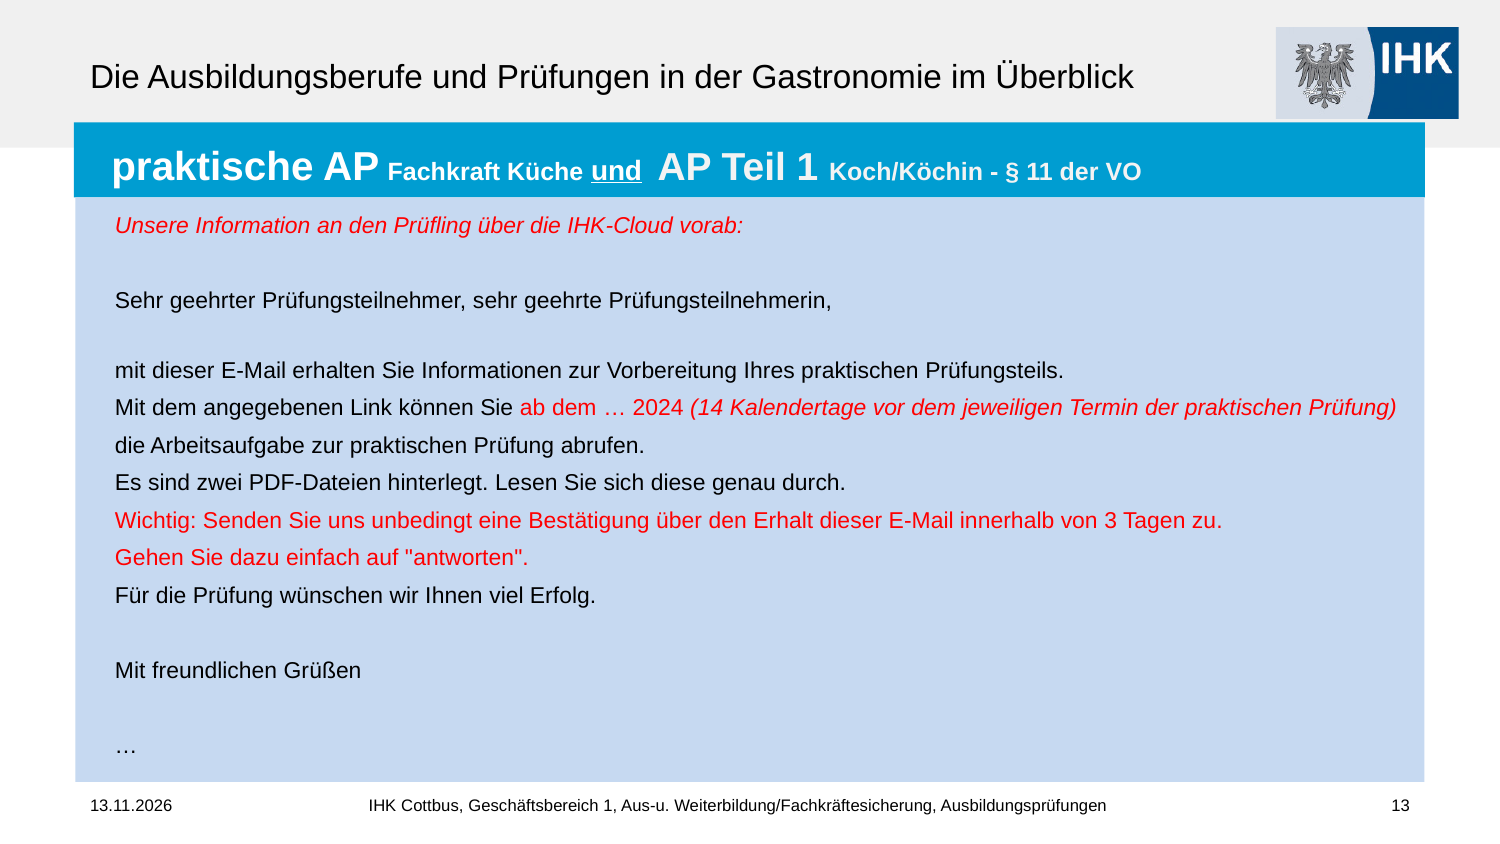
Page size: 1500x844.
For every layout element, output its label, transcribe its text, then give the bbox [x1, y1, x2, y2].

slide_number 13 [1074, 782, 1425, 827]
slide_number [75, 782, 336, 827]
picture [1275, 27, 1459, 119]
list praktische AP Fachkraft Küche und AP Teil 1 Koch/Köchin - § 11 der VO [73, 122, 1425, 198]
footer IHK Cottbus, Geschäftsbereich 1, Aus-u. Weiterbildung/Fachkräftesicherung, Ausbildungsprüfungen [336, 782, 1074, 827]
list Unsere Information an den Prüfling über die IHK-Cloud vorab: Sehr geehrter Prüfungsteilnehmer, sehr geehrte Prüfungsteilnehmerin, mit dieser E-Mail erhalten Sie Informationen zur Vorbereitung Ihres praktischen Prüfungsteils. Mit dem angegebenen Link können Sie ab dem … 2024 (14 Kalendertage vor dem jeweiligen Termin der praktischen Prüfung) die Arbeitsaufgabe zur praktischen Prüfung abrufen. Es sind zwei PDF-Dateien hinterlegt. Lesen Sie sich diese genau durch. Wichtig: Senden Sie uns unbedingt eine Bestätigung über den Erhalt dieser E-Mail innerhalb von 3 Tagen zu. Gehen Sie dazu einfach auf "antworten". Für die Prüfung wünschen wir Ihnen viel Erfolg. Mit freundlichen Grüßen … [75, 197, 1425, 782]
title Die Ausbildungsberufe und Prüfungen in der Gastronomie im Überblick [75, 26, 1225, 123]
